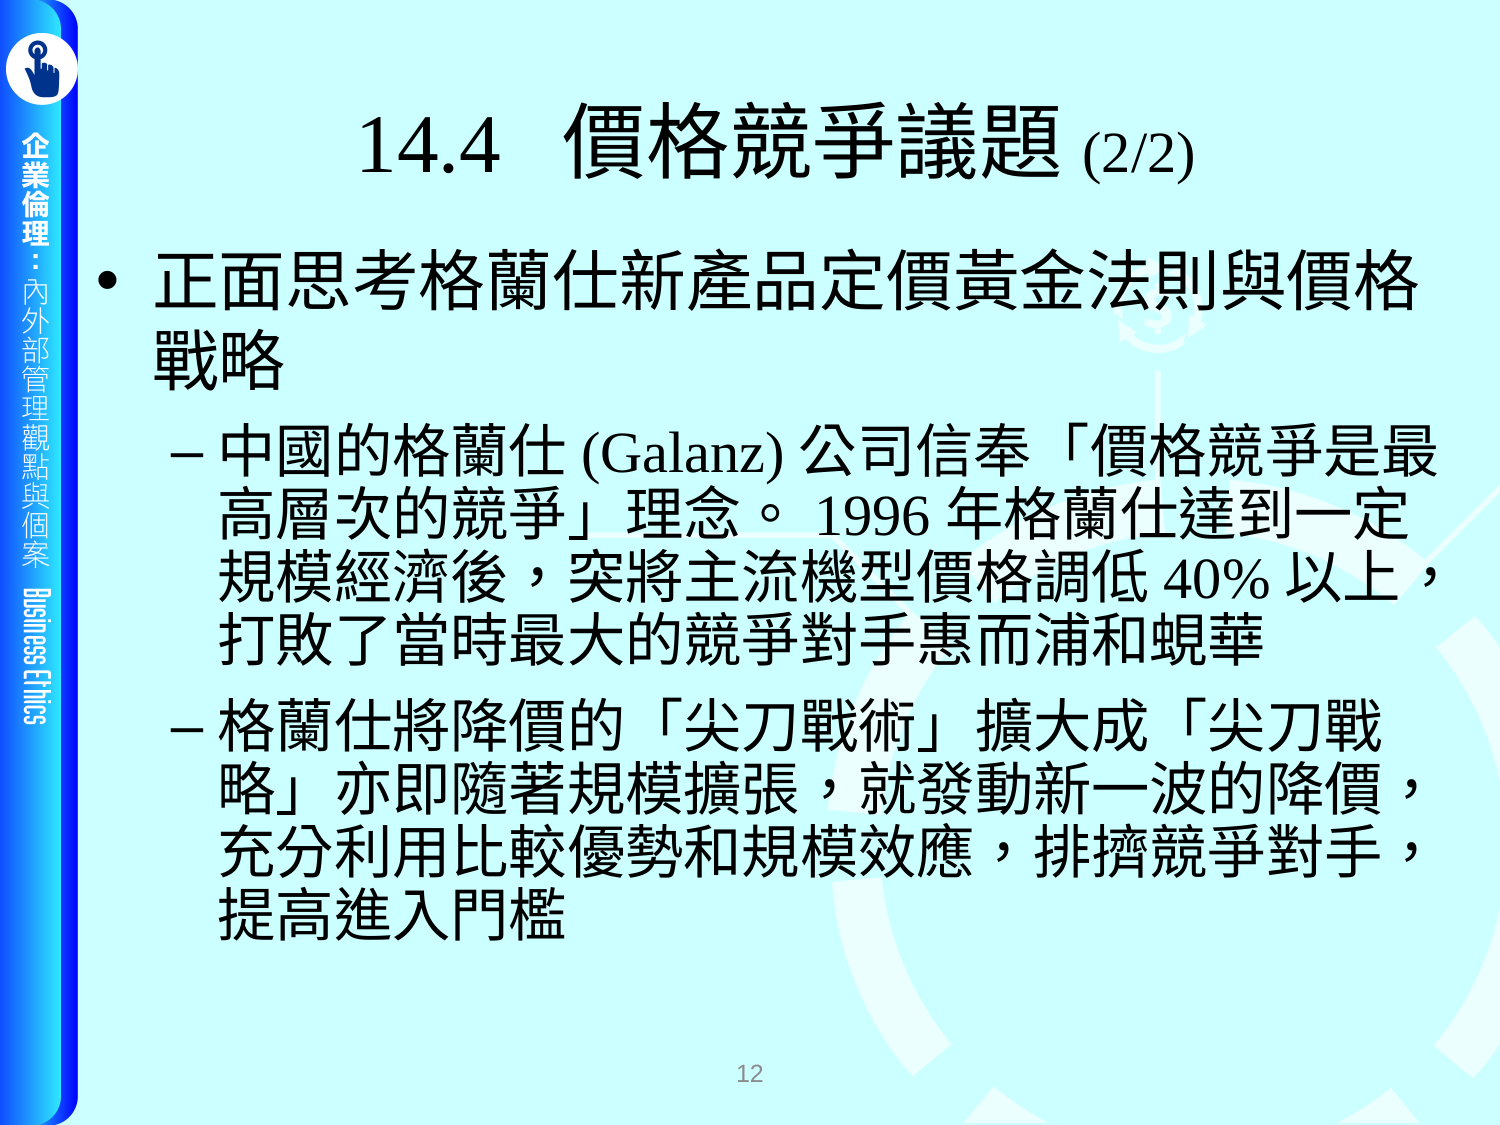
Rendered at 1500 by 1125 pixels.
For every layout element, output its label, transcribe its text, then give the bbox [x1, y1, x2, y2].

title 14.4 價格競爭議題(2/2) [80, 45, 1471, 231]
picture [0, 0, 1500, 1125]
footer 12 [512, 1042, 988, 1103]
list 正面思考格蘭仕新產品定價黃金法則與價格戰略 中國的格蘭仕(Galanz)公司信奉「價格競爭是最高層次的競爭」理念。1996年格蘭仕達到一定規模經濟後，突將主流機型價格調低40%以上，打敗了當時最大的競爭對手惠而浦和蜆華 格蘭仕將降價的「尖刀戰術」擴大成「尖刀戰略」亦即隨著規模擴張，就發動新一波的降價，充分利用比較優勢和規模效應，排擠競爭對手，提高進入門檻 [80, 231, 1471, 1071]
